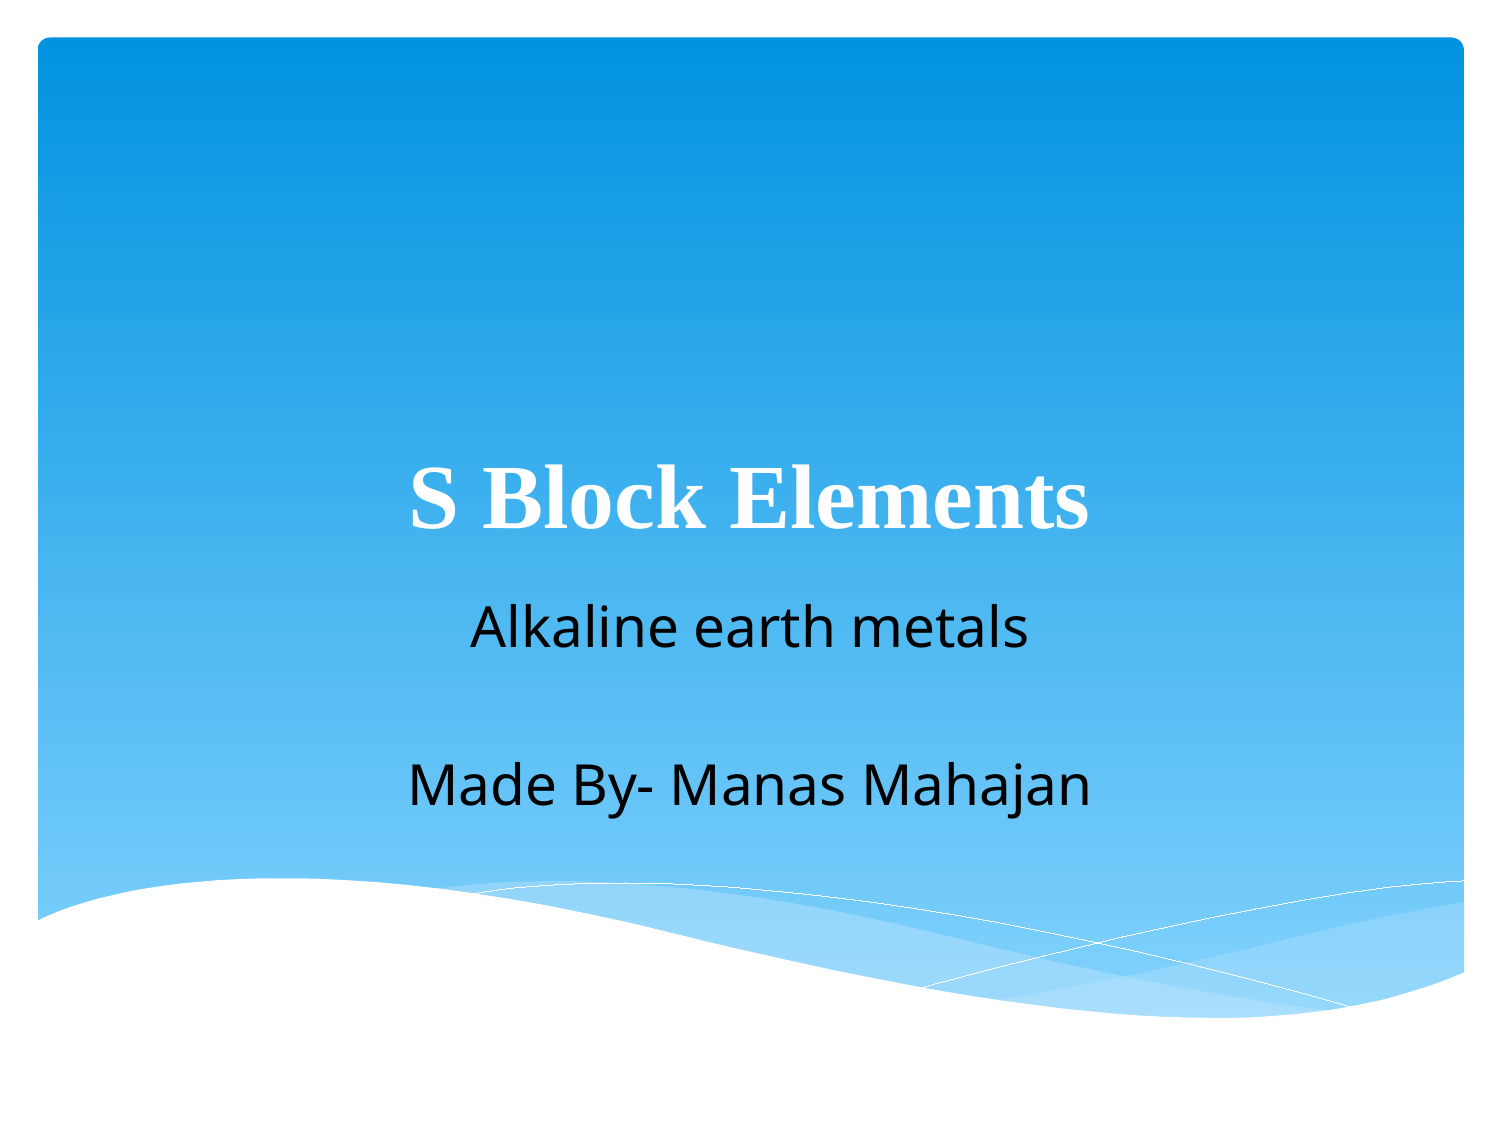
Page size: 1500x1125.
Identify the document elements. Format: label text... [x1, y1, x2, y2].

subtitle Alkaline earth metals Made By- Manas Mahajan [225, 583, 1275, 825]
title S Block Elements [112, 262, 1388, 555]
